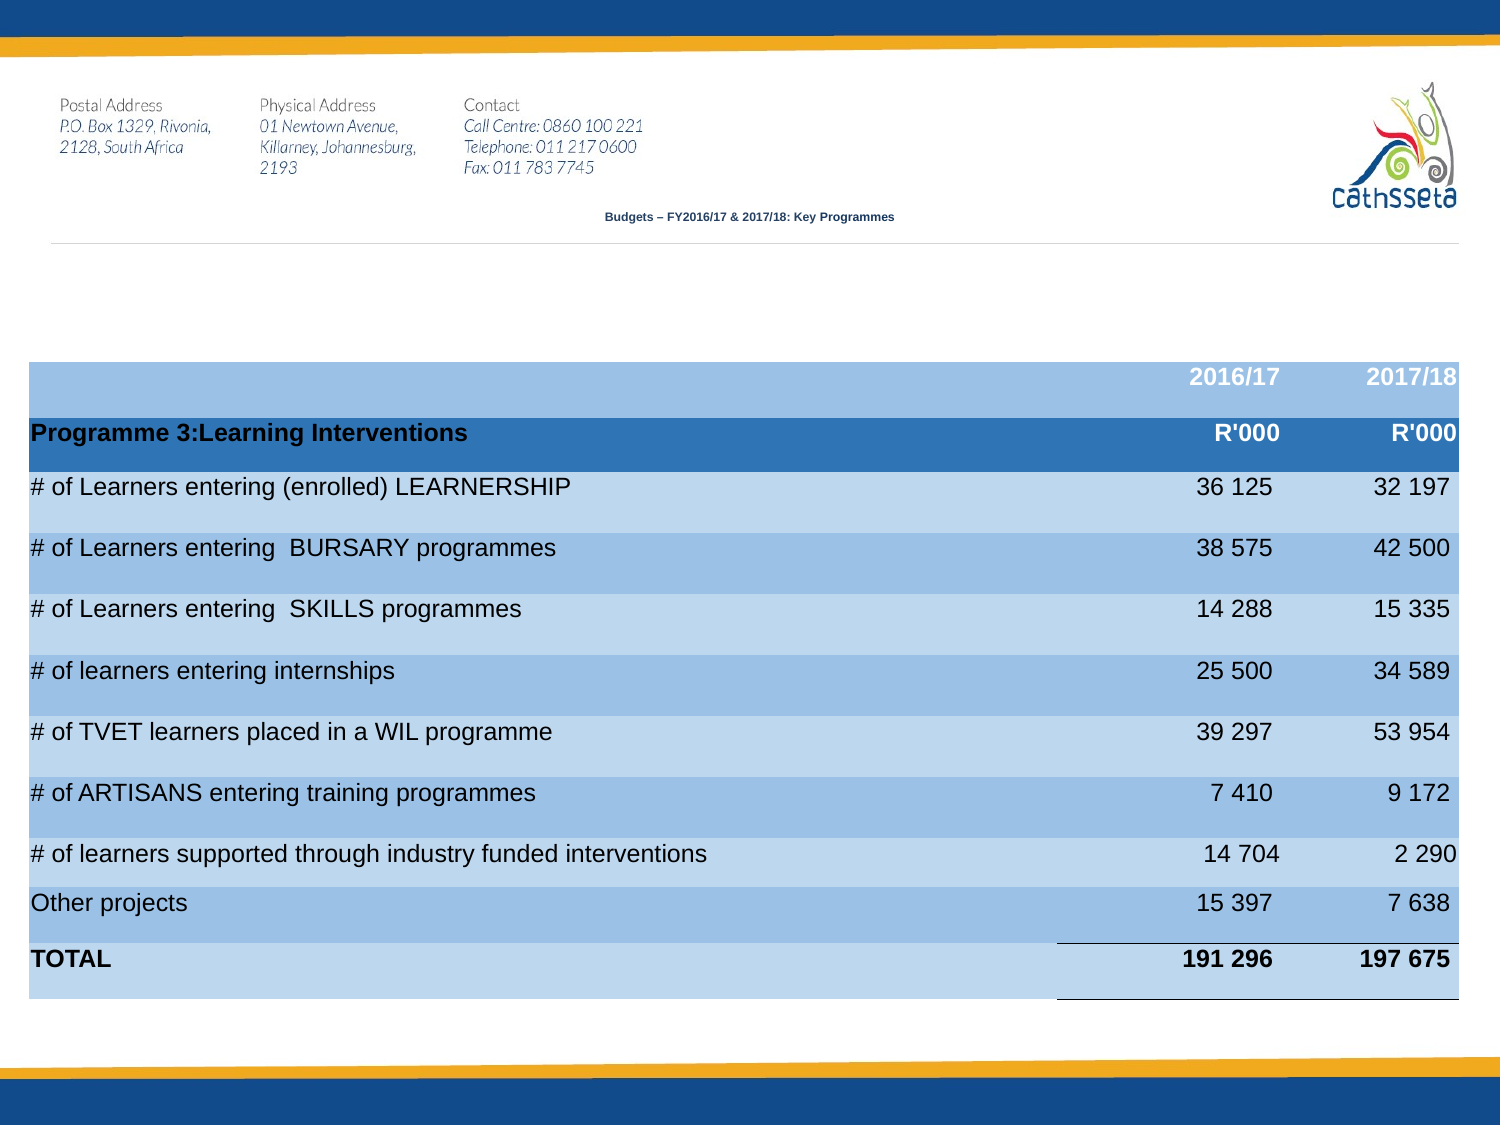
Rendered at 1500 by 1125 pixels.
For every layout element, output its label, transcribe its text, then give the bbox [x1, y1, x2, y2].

table_cell 39 297 [1057, 716, 1281, 777]
table_cell 38 575 [1057, 533, 1281, 594]
table_cell 197 675 [1281, 944, 1459, 999]
table_cell 15 335 [1281, 594, 1459, 655]
title Budgets – FY2016/17 & 2017/18: Key Programmes [75, 149, 1425, 233]
table_cell # of Learners entering BURSARY programmes [29, 533, 1057, 594]
table_cell R'000 [1057, 418, 1281, 472]
table_cell 14 288 [1057, 594, 1281, 655]
table_cell 7 410 [1057, 777, 1281, 838]
table_cell 7 638 [1281, 887, 1459, 943]
table_cell Programme 3:Learning Interventions [29, 418, 1057, 472]
table_cell # of TVET learners placed in a WIL programme [29, 716, 1057, 777]
table_cell Other projects [29, 887, 1057, 943]
table_cell 34 589 [1281, 655, 1459, 716]
table_cell 2 290 [1281, 838, 1459, 887]
table_cell TOTAL [29, 943, 1057, 999]
table_cell # of Learners entering SKILLS programmes [29, 594, 1057, 655]
table_header [29, 362, 1057, 418]
table_cell 36 125 [1057, 472, 1281, 533]
table_cell # of learners supported through industry funded interventions [29, 838, 1057, 887]
table_cell # of learners entering internships [29, 655, 1057, 716]
table_cell 42 500 [1281, 533, 1459, 594]
table_cell R'000 [1281, 418, 1459, 472]
table_cell 14 704 [1057, 838, 1281, 887]
table_cell # of Learners entering (enrolled) LEARNERSHIP [29, 472, 1057, 533]
table_cell 191 296 [1057, 944, 1281, 999]
table_header 2017/18 [1281, 362, 1459, 418]
table_cell 53 954 [1281, 716, 1459, 777]
table_cell 15 397 [1057, 887, 1281, 943]
table_cell 9 172 [1281, 777, 1459, 838]
table_cell 25 500 [1057, 655, 1281, 716]
picture [0, 0, 1500, 1125]
table_cell 32 197 [1281, 472, 1459, 533]
table_cell # of ARTISANS entering training programmes [29, 777, 1057, 838]
table_header 2016/17 [1057, 362, 1281, 418]
